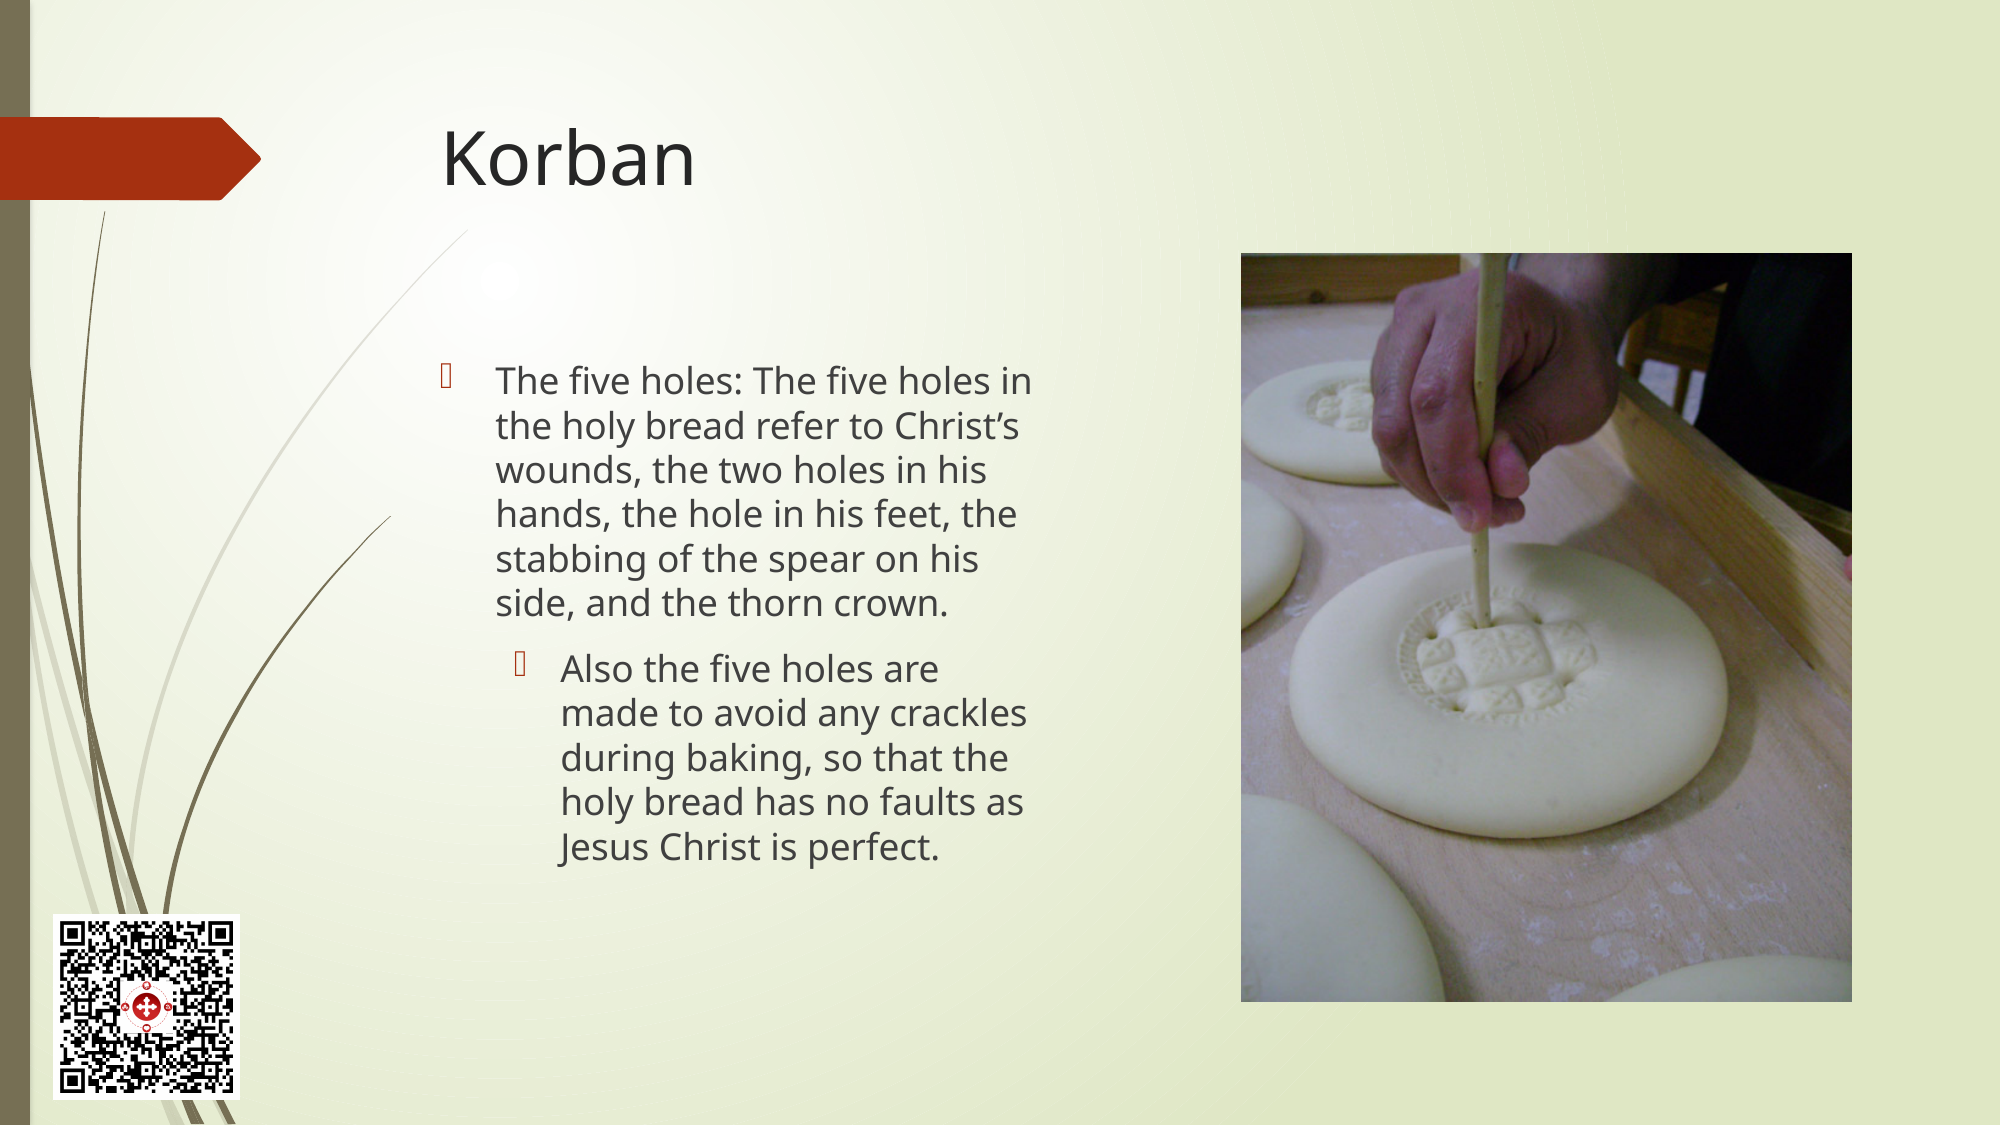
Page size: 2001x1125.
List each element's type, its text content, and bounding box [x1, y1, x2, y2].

title Korban [425, 102, 1888, 313]
picture [1241, 253, 1852, 1002]
picture [53, 914, 240, 1101]
list The five holes: The five holes in the holy bread refer to Christ’s wounds, the two holes in his hands, the hole in his feet, the stabbing of the spear on his side, and the thorn crown. Also the five holes are made to avoid any crackles during baking, so that the holy bread has no faults as Jesus Christ is perfect. [424, 350, 1050, 970]
